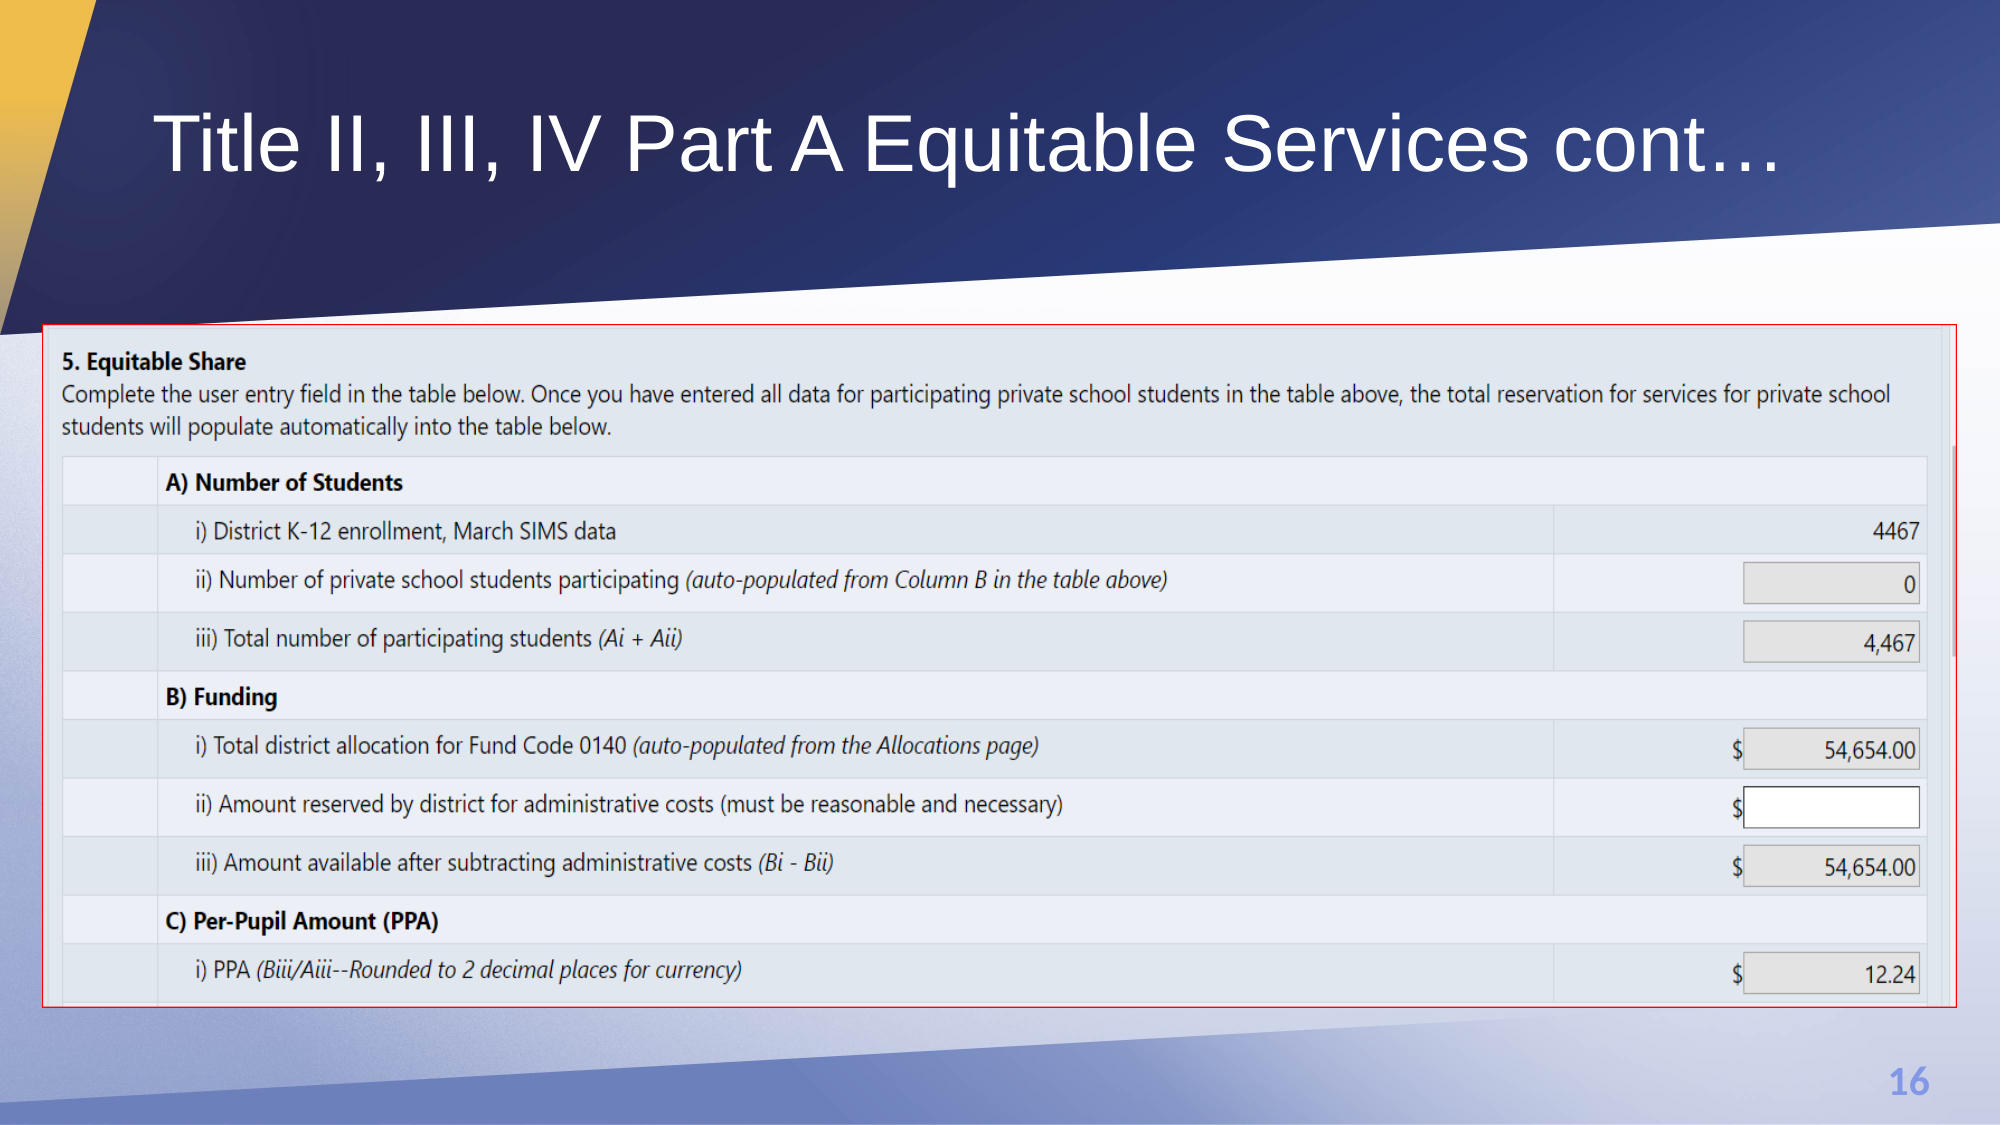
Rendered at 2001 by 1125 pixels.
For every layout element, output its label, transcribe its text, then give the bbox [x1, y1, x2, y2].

picture [0, 0, 2000, 1125]
title Title II, III, IV Part A Equitable Services cont… [137, 59, 1863, 231]
